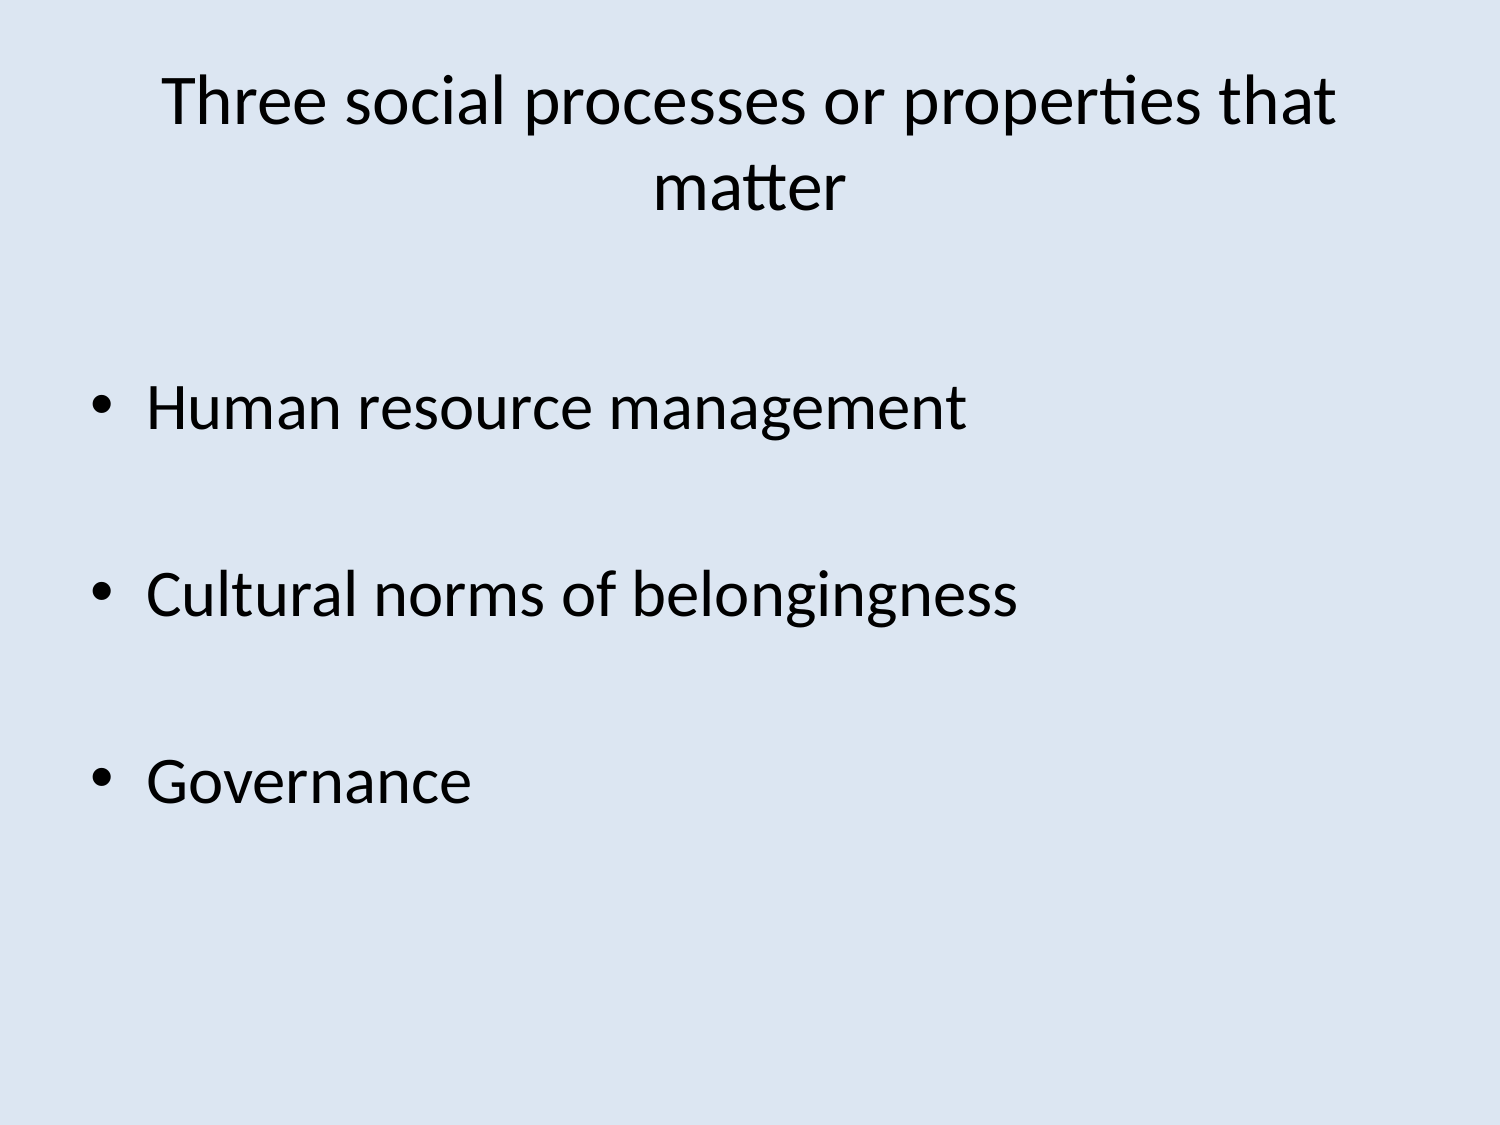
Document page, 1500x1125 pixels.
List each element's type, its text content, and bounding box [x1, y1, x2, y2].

title Three social processes or properties that matter [75, 45, 1425, 233]
list Human resource management Cultural norms of belongingness Governance [75, 262, 1425, 1005]
